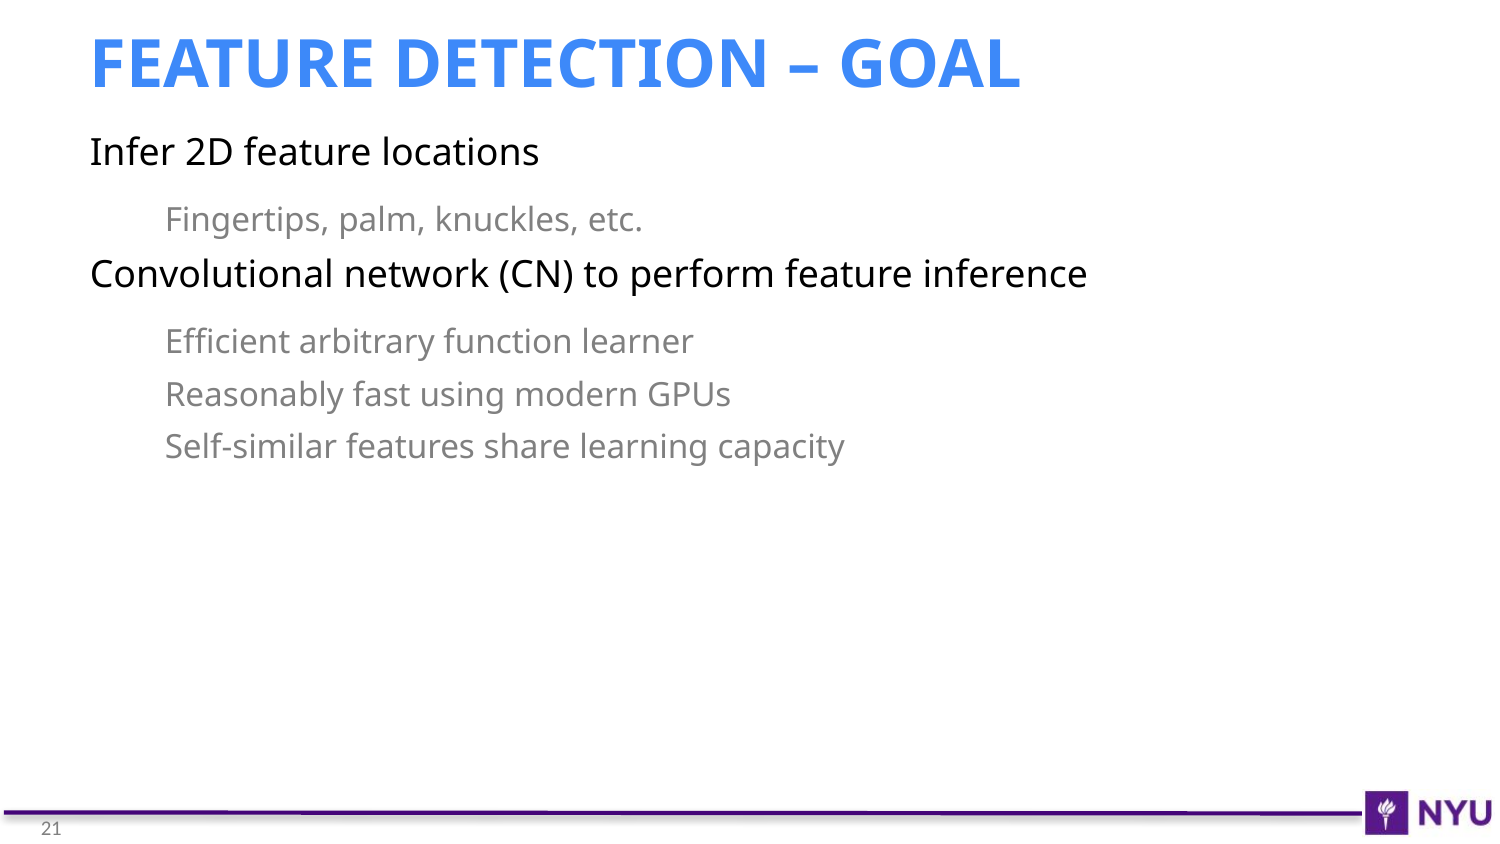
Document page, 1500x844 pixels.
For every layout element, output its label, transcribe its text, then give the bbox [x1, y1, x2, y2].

list Infer 2D feature locations Fingertips, palm, knuckles, etc. Convolutional network (CN) to perform feature inference Efficient arbitrary function learner Reasonably fast using modern GPUs Self-similar features share learning capacity [75, 120, 1425, 786]
title Feature Detection – Goal [75, 23, 1425, 109]
picture [1362, 789, 1495, 838]
slide_number 21 [17, 807, 77, 844]
